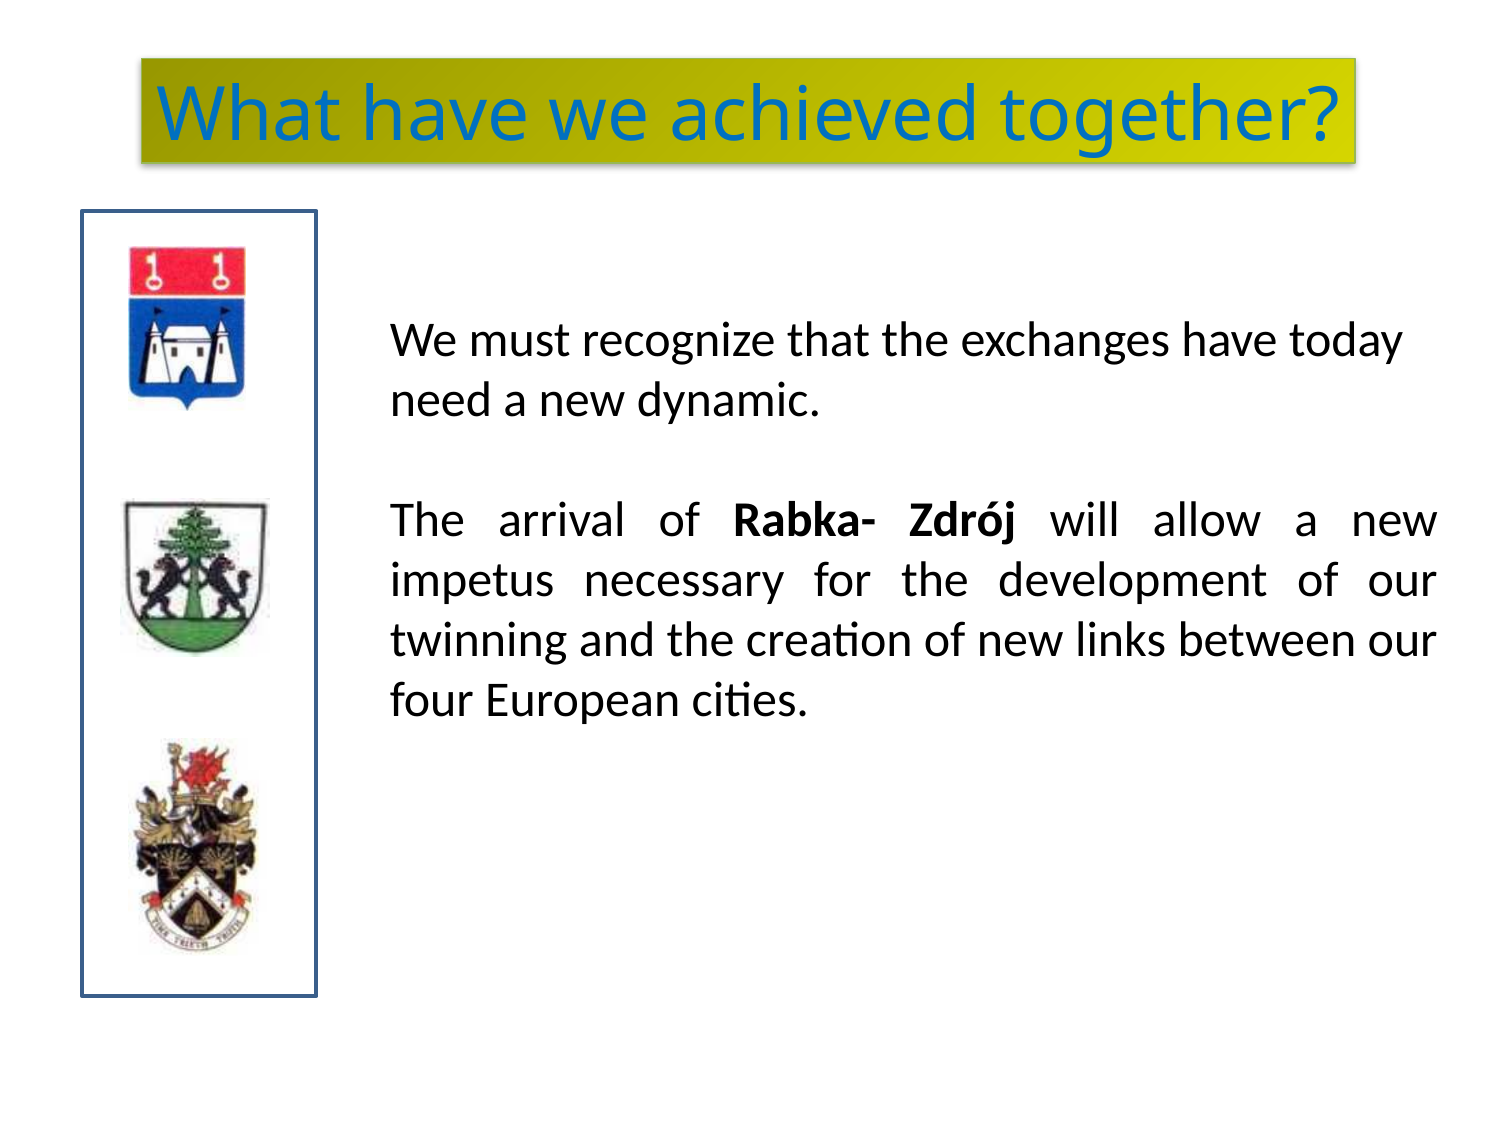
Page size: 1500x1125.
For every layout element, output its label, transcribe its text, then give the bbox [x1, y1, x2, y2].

text_box We must recognize that the exchanges have today need a new dynamic. The arrival of Rabka- Zdrój will allow a new impetus necessary for the development of our twinning and the creation of new links between our four European cities. [374, 298, 1453, 974]
picture [128, 738, 267, 956]
picture [120, 498, 270, 657]
text_box [80, 209, 318, 998]
picture [128, 245, 246, 411]
text_box What have we achieved together? [141, 58, 1356, 164]
